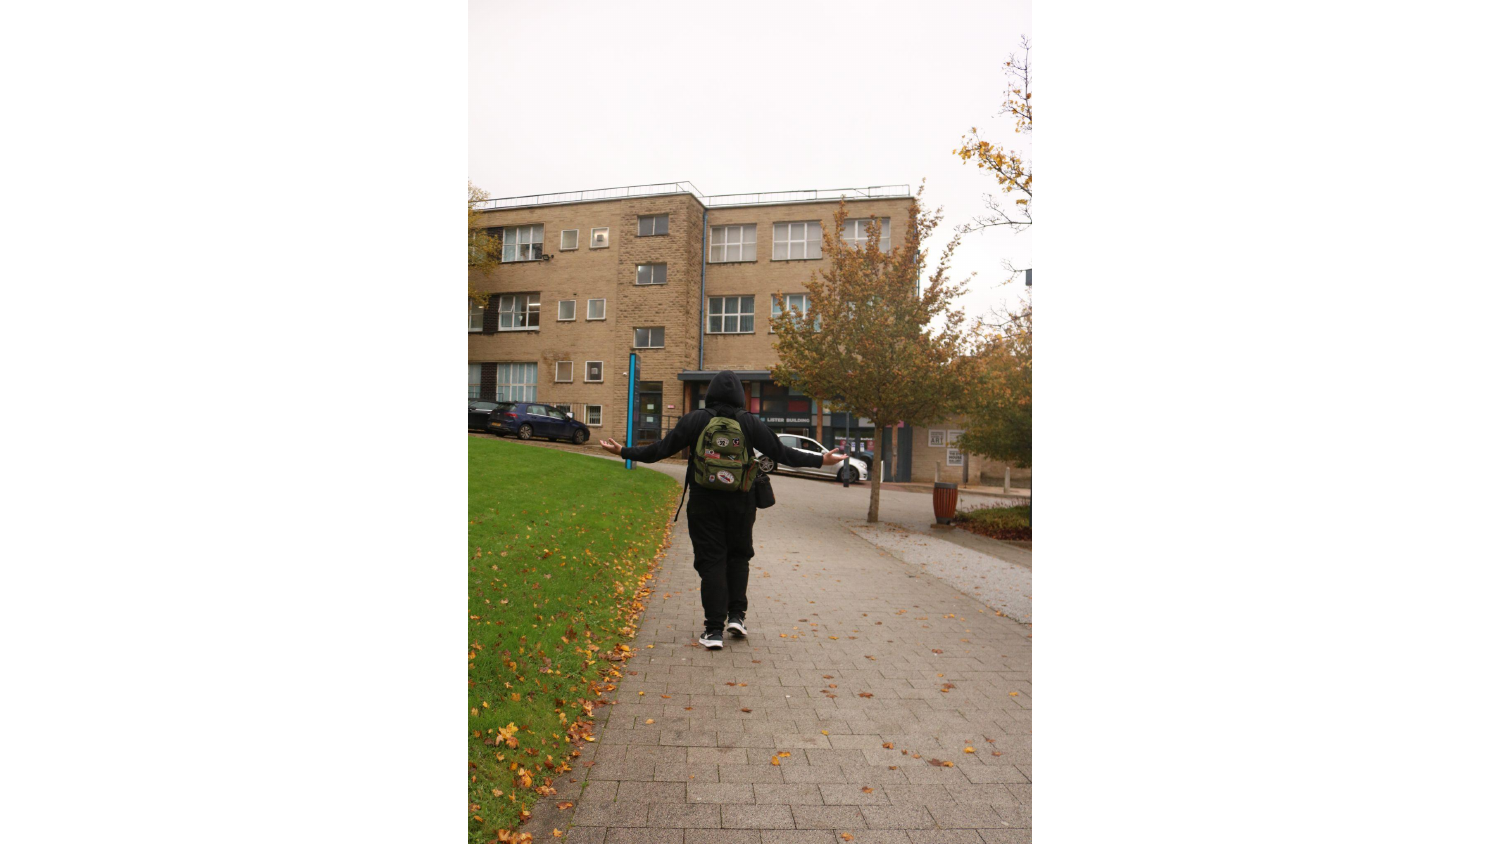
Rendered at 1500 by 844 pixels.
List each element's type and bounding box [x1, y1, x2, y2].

picture [468, 0, 1032, 844]
